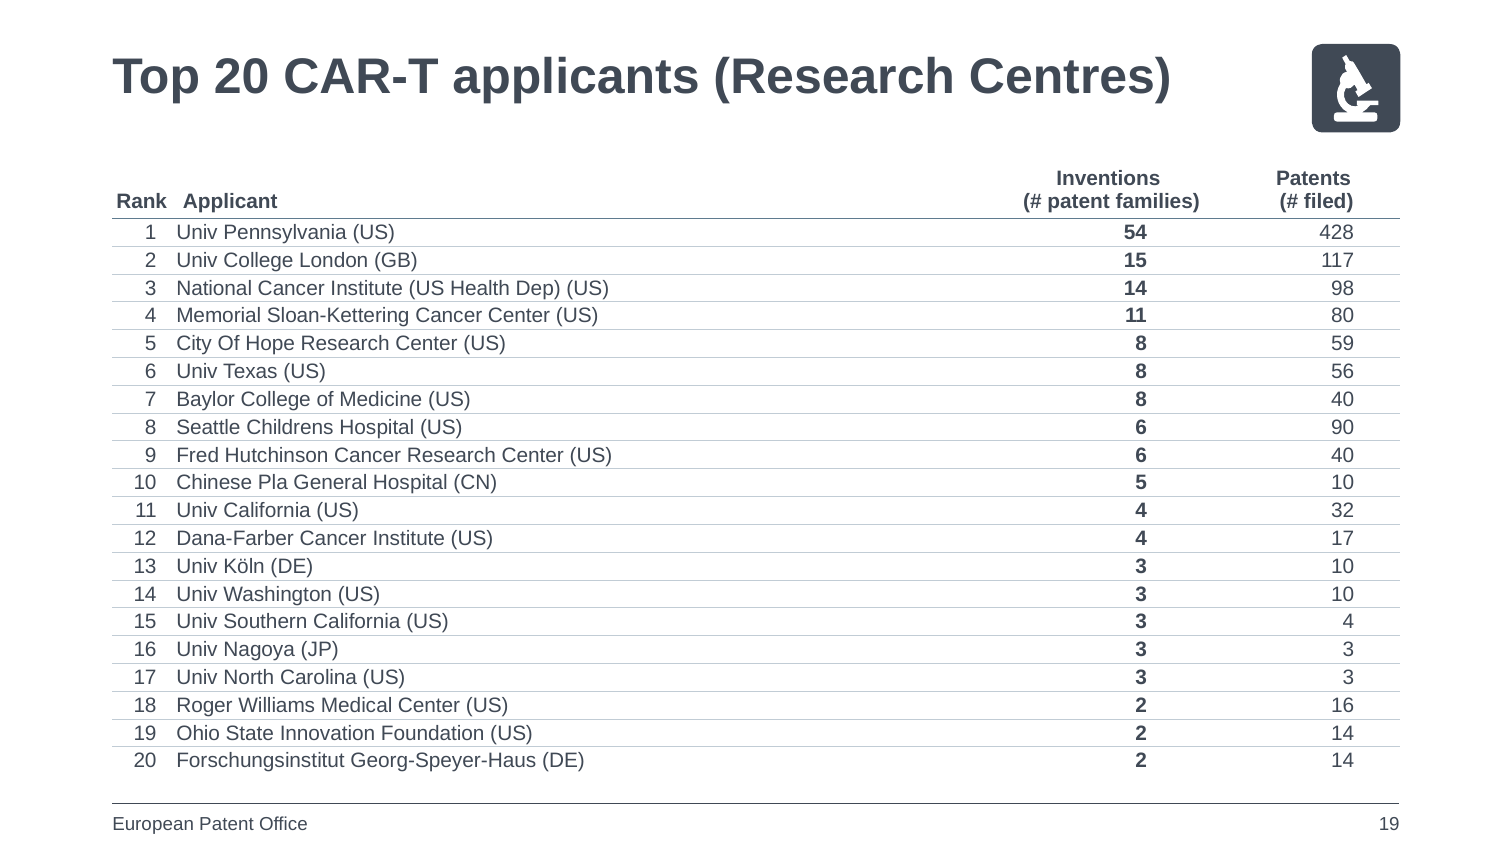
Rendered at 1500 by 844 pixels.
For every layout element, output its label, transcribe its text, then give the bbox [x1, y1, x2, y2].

table_cell 59 [1233, 330, 1400, 357]
table_cell 3 [990, 581, 1233, 607]
table_cell 10 [1233, 469, 1400, 496]
table_cell Chinese Pla General Hospital (CN) [171, 469, 990, 496]
table_cell 16 [112, 636, 171, 663]
table_cell 3 [1233, 636, 1400, 663]
table_cell 10 [112, 469, 171, 496]
table_cell Baylor College of Medicine (US) [171, 386, 990, 413]
table_cell 4 [990, 525, 1233, 552]
table_cell 4 [112, 302, 171, 329]
table_cell 6 [112, 358, 171, 385]
table_cell 17 [1233, 525, 1400, 552]
table_header Rank [112, 162, 171, 218]
table_cell 16 [1233, 692, 1400, 719]
table_cell Forschungsinstitut Georg-Speyer-Haus (DE) [171, 747, 990, 775]
table_cell Univ Pennsylvania (US) [171, 219, 990, 246]
table_cell 20 [112, 747, 171, 775]
table_cell Ohio State Innovation Foundation (US) [171, 720, 990, 746]
table_cell 17 [112, 664, 171, 691]
table_cell 2 [990, 720, 1233, 746]
table_cell 40 [1233, 441, 1400, 468]
table_cell 8 [990, 386, 1233, 413]
table_cell Univ North Carolina (US) [171, 664, 990, 691]
table_cell City Of Hope Research Center (US) [171, 330, 990, 357]
table_cell 6 [990, 414, 1233, 440]
table_cell 18 [112, 692, 171, 719]
table_cell 11 [112, 497, 171, 524]
table_cell 5 [112, 330, 171, 357]
table_cell 428 [1233, 219, 1400, 246]
table_cell 1 [112, 219, 171, 246]
table_cell 54 [990, 219, 1233, 246]
table_cell 7 [112, 386, 171, 413]
list Top 20 CAR-T applicants (Research Centres) [112, 43, 1310, 111]
table_cell 3 [990, 553, 1233, 580]
table_cell Univ Southern California (US) [171, 608, 990, 635]
table_cell Dana-Farber Cancer Institute (US) [171, 525, 990, 552]
table_cell Seattle Childrens Hospital (US) [171, 414, 990, 440]
table_cell 3 [112, 275, 171, 301]
table_cell 40 [1233, 386, 1400, 413]
table_cell Memorial Sloan-Kettering Cancer Center (US) [171, 302, 990, 329]
table_header Inventions (# patent families) [990, 162, 1233, 218]
table_cell Univ College London (GB) [171, 247, 990, 274]
table_cell 3 [1233, 664, 1400, 691]
table_cell 6 [990, 441, 1233, 468]
table_cell 12 [112, 525, 171, 552]
table_cell Univ Köln (DE) [171, 553, 990, 580]
table_cell 8 [112, 414, 171, 440]
table_cell 2 [990, 692, 1233, 719]
table_cell 10 [1233, 553, 1400, 580]
table_cell 15 [112, 608, 171, 635]
table_header Patents (# filed) [1233, 162, 1400, 218]
table_cell 9 [112, 441, 171, 468]
table_cell 32 [1233, 497, 1400, 524]
table_cell 2 [112, 247, 171, 274]
table_cell 3 [990, 636, 1233, 663]
table_cell 56 [1233, 358, 1400, 385]
table_cell Univ California (US) [171, 497, 990, 524]
table_cell 2 [990, 747, 1233, 775]
table_cell 8 [990, 358, 1233, 385]
table_cell 10 [1233, 581, 1400, 607]
table_cell 117 [1233, 247, 1400, 274]
table_cell 15 [990, 247, 1233, 274]
table_cell 14 [1233, 720, 1400, 746]
table_cell 14 [990, 275, 1233, 301]
table_cell 90 [1233, 414, 1400, 440]
table_cell 19 [112, 720, 171, 746]
table_cell 5 [990, 469, 1233, 496]
table_cell 11 [990, 302, 1233, 329]
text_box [1311, 43, 1401, 133]
table_cell 14 [112, 581, 171, 607]
table_cell Fred Hutchinson Cancer Research Center (US) [171, 441, 990, 468]
table_cell Univ Texas (US) [171, 358, 990, 385]
table_cell Univ Nagoya (JP) [171, 636, 990, 663]
table_cell 14 [1233, 747, 1400, 775]
table_cell National Cancer Institute (US Health Dep) (US) [171, 275, 990, 301]
table_header Applicant [171, 162, 990, 218]
table_cell 80 [1233, 302, 1400, 329]
table_cell 8 [990, 330, 1233, 357]
table_cell Roger Williams Medical Center (US) [171, 692, 990, 719]
table_cell 4 [990, 497, 1233, 524]
table_cell 4 [1233, 608, 1400, 635]
table_cell Univ Washington (US) [171, 581, 990, 607]
table_cell 13 [112, 553, 171, 580]
table_cell 3 [990, 608, 1233, 635]
table_cell 98 [1233, 275, 1400, 301]
table_cell 3 [990, 664, 1233, 691]
slide_number 19 [1304, 811, 1400, 840]
